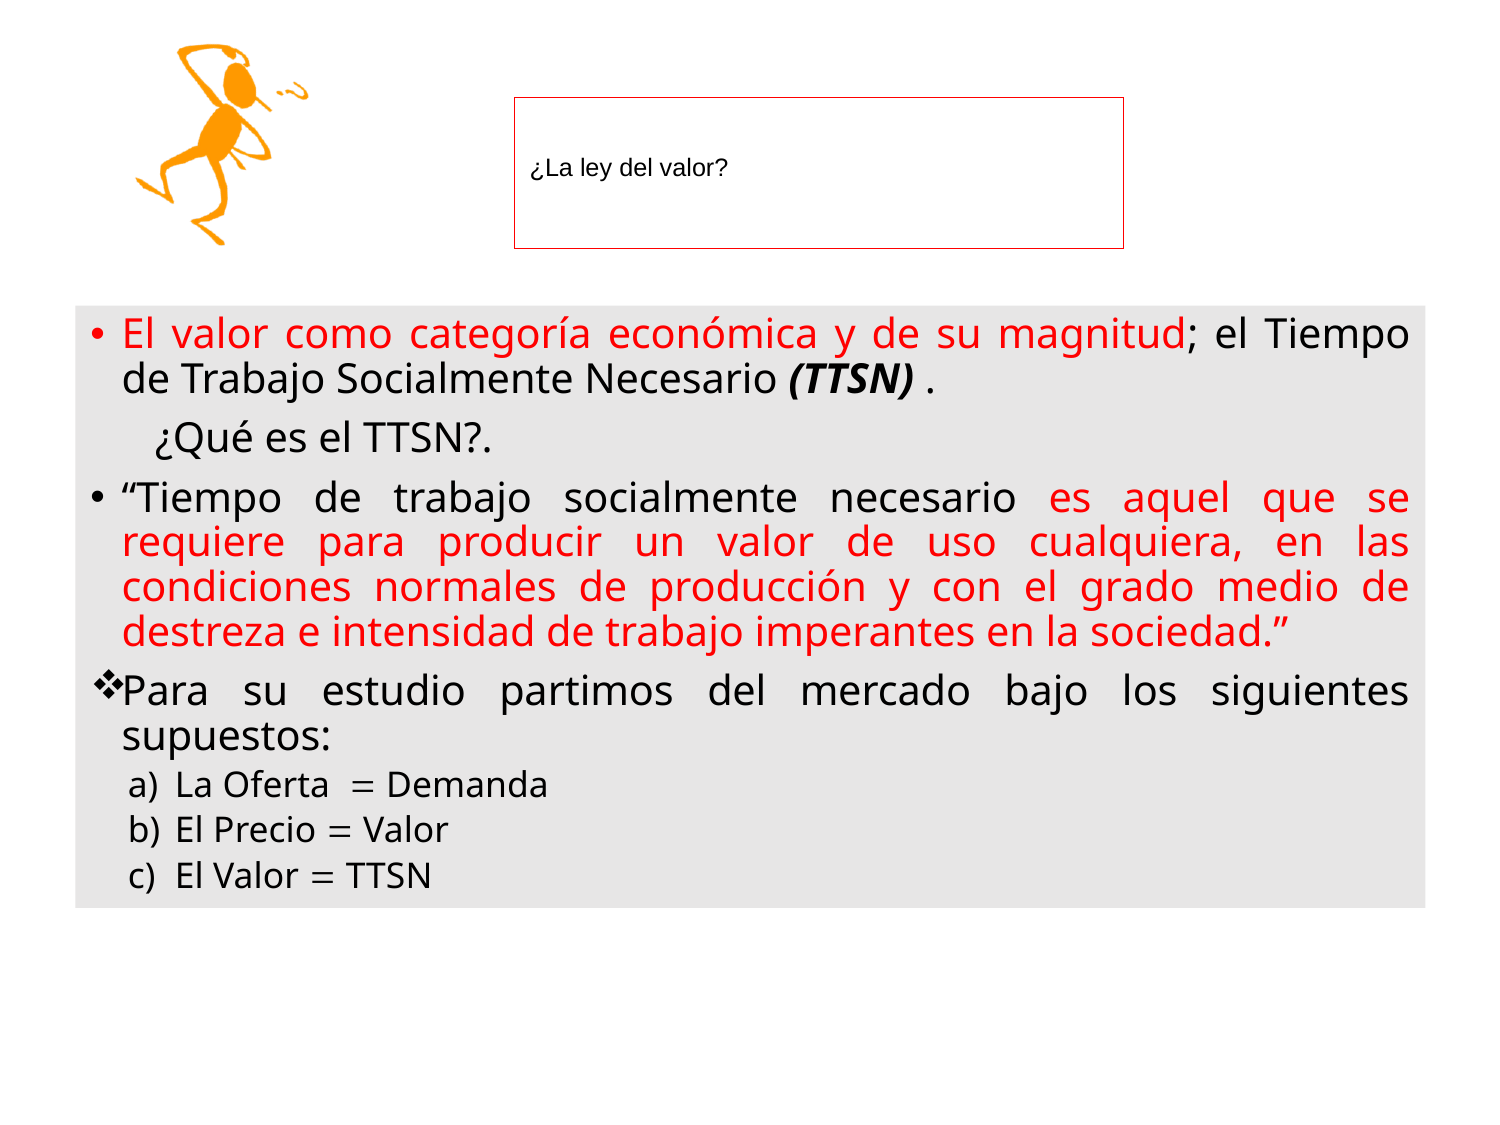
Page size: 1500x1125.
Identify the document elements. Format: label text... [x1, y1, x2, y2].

list El valor como categoría económica y de su magnitud; el Tiempo de Trabajo Socialmente Necesario (TTSN) . ¿Qué es el TTSN?. “Tiempo de trabajo socialmente necesario es aquel que se requiere para producir un valor de uso cualquiera, en las condiciones normales de producción y con el grado medio de destreza e intensidad de trabajo imperantes en la sociedad.” Para su estudio partimos del mercado bajo los siguientes supuestos: La Oferta  Demanda El Precio  Valor El Valor  TTSN [75, 305, 1426, 908]
title ¿La ley del valor? [514, 97, 1124, 249]
picture [97, 12, 331, 249]
